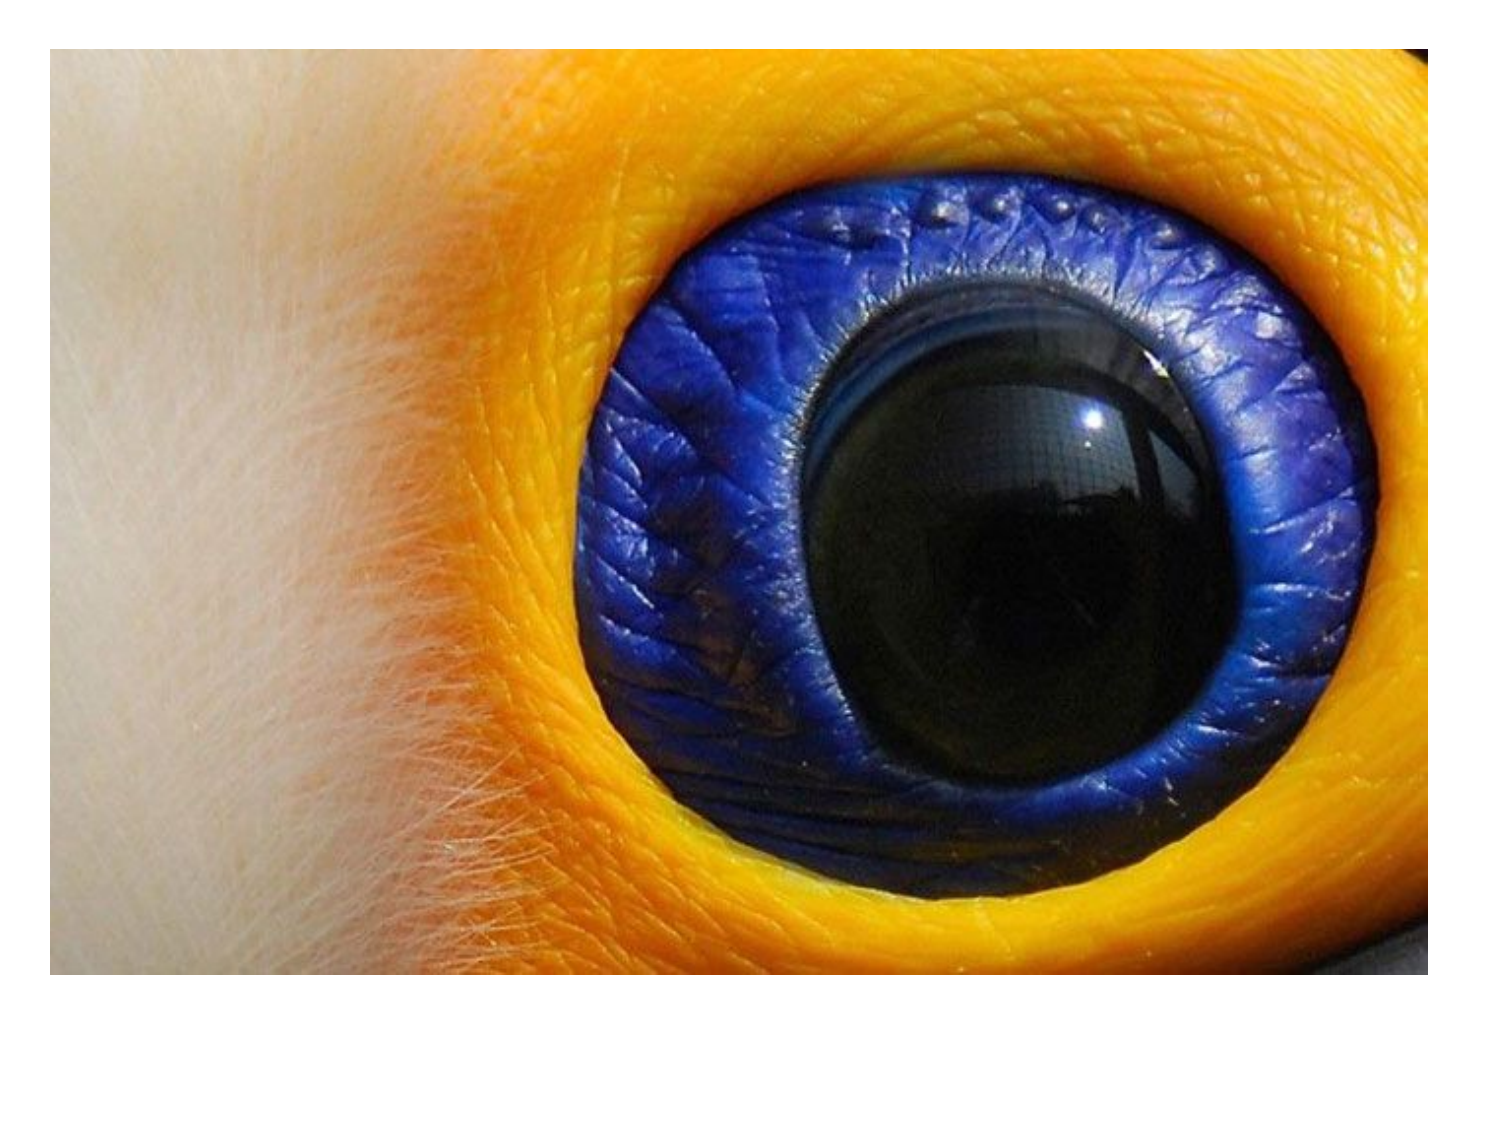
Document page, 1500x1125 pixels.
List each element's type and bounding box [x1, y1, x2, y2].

picture [49, 49, 1428, 976]
